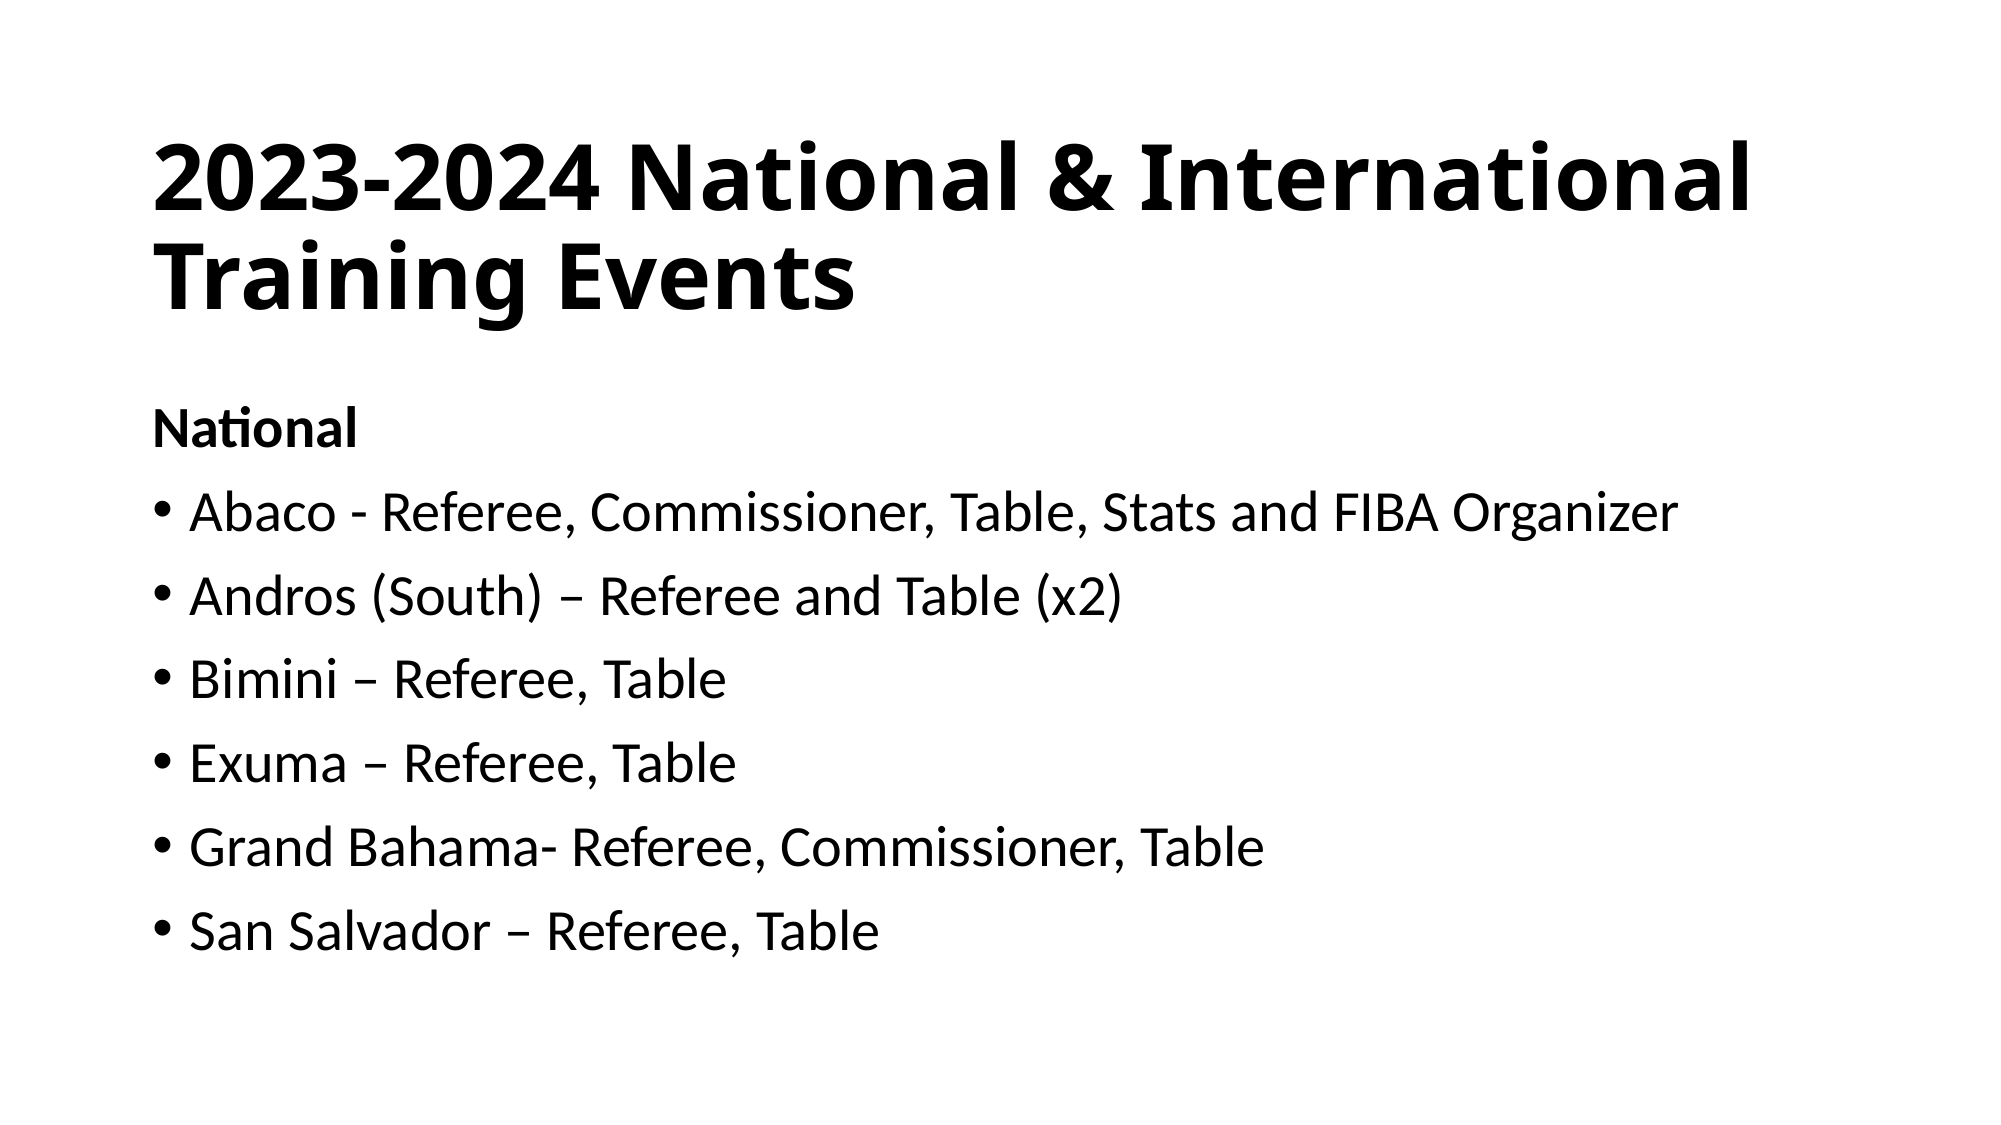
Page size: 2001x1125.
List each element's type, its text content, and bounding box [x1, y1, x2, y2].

title 2023-2024 National & International Training Events [137, 111, 1863, 350]
list National Abaco - Referee, Commissioner, Table, Stats and FIBA Organizer Andros (South) – Referee and Table (x2) Bimini – Referee, Table Exuma – Referee, Table Grand Bahama- Referee, Commissioner, Table San Salvador – Referee, Table [137, 389, 1863, 1014]
